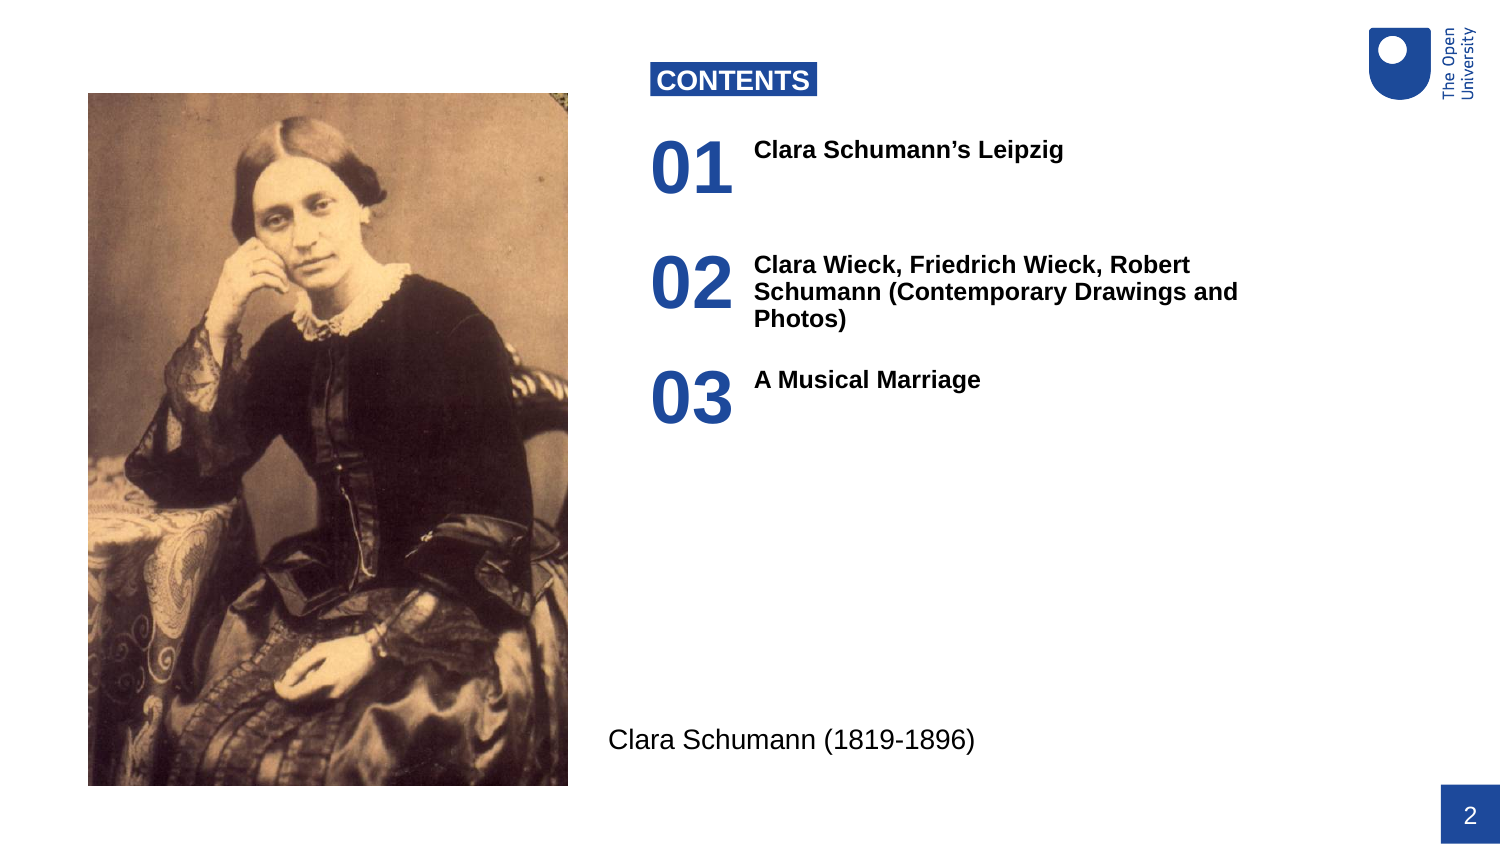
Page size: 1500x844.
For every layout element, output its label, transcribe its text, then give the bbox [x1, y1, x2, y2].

list Clara Schumann’s Leipzig [739, 129, 1330, 173]
picture [88, 93, 568, 786]
text_box Clara Schumann (1819-1896) [593, 714, 991, 763]
list 01 [650, 129, 739, 212]
list 03 [650, 359, 739, 442]
slide_number 2 [1440, 784, 1500, 844]
list 02 [650, 244, 739, 327]
list A Musical Marriage [739, 359, 1330, 403]
picture [1369, 27, 1476, 100]
list Clara Wieck, Friedrich Wieck, Robert Schumann (Contemporary Drawings and Photos) [739, 244, 1330, 288]
